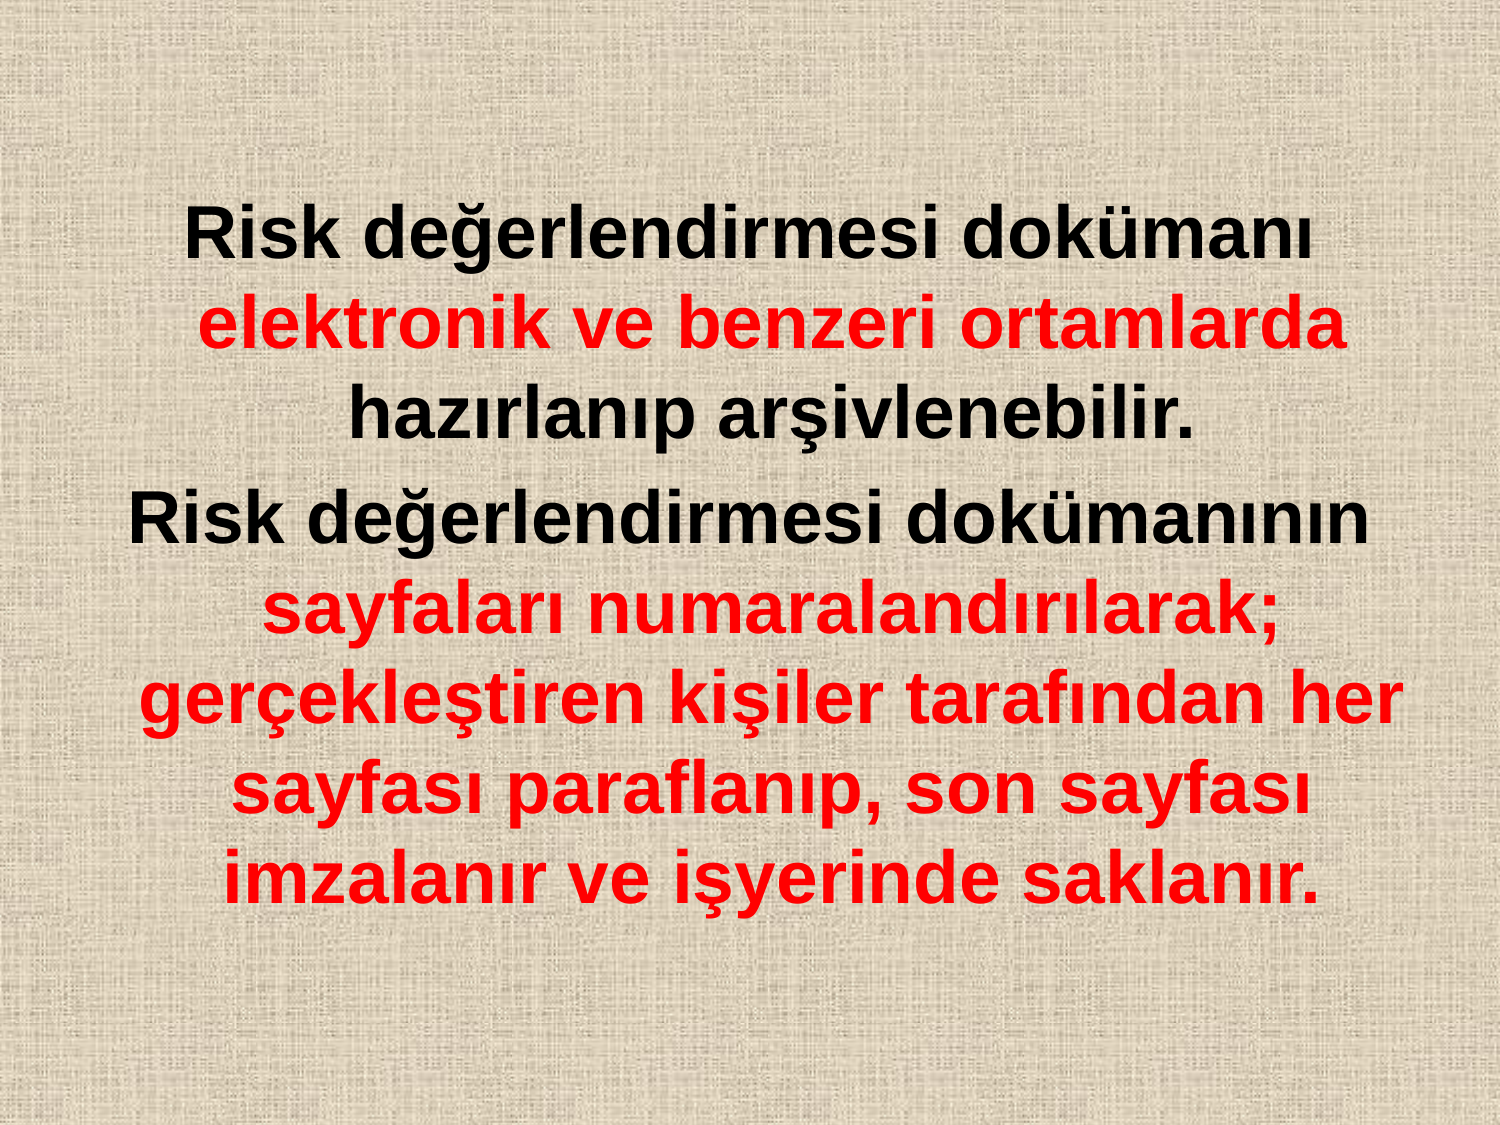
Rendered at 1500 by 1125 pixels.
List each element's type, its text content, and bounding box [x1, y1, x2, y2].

list Risk değerlendirmesi dokümanı elektronik ve benzeri ortamlarda hazırlanıp arşivlenebilir. Risk değerlendirmesi dokümanının sayfaları numaralandırılarak; gerçekleştiren kişiler tarafından her sayfası paraflanıp, son sayfası imzalanır ve işyerinde saklanır. [75, 175, 1425, 1038]
picture [0, 0, 1500, 1125]
